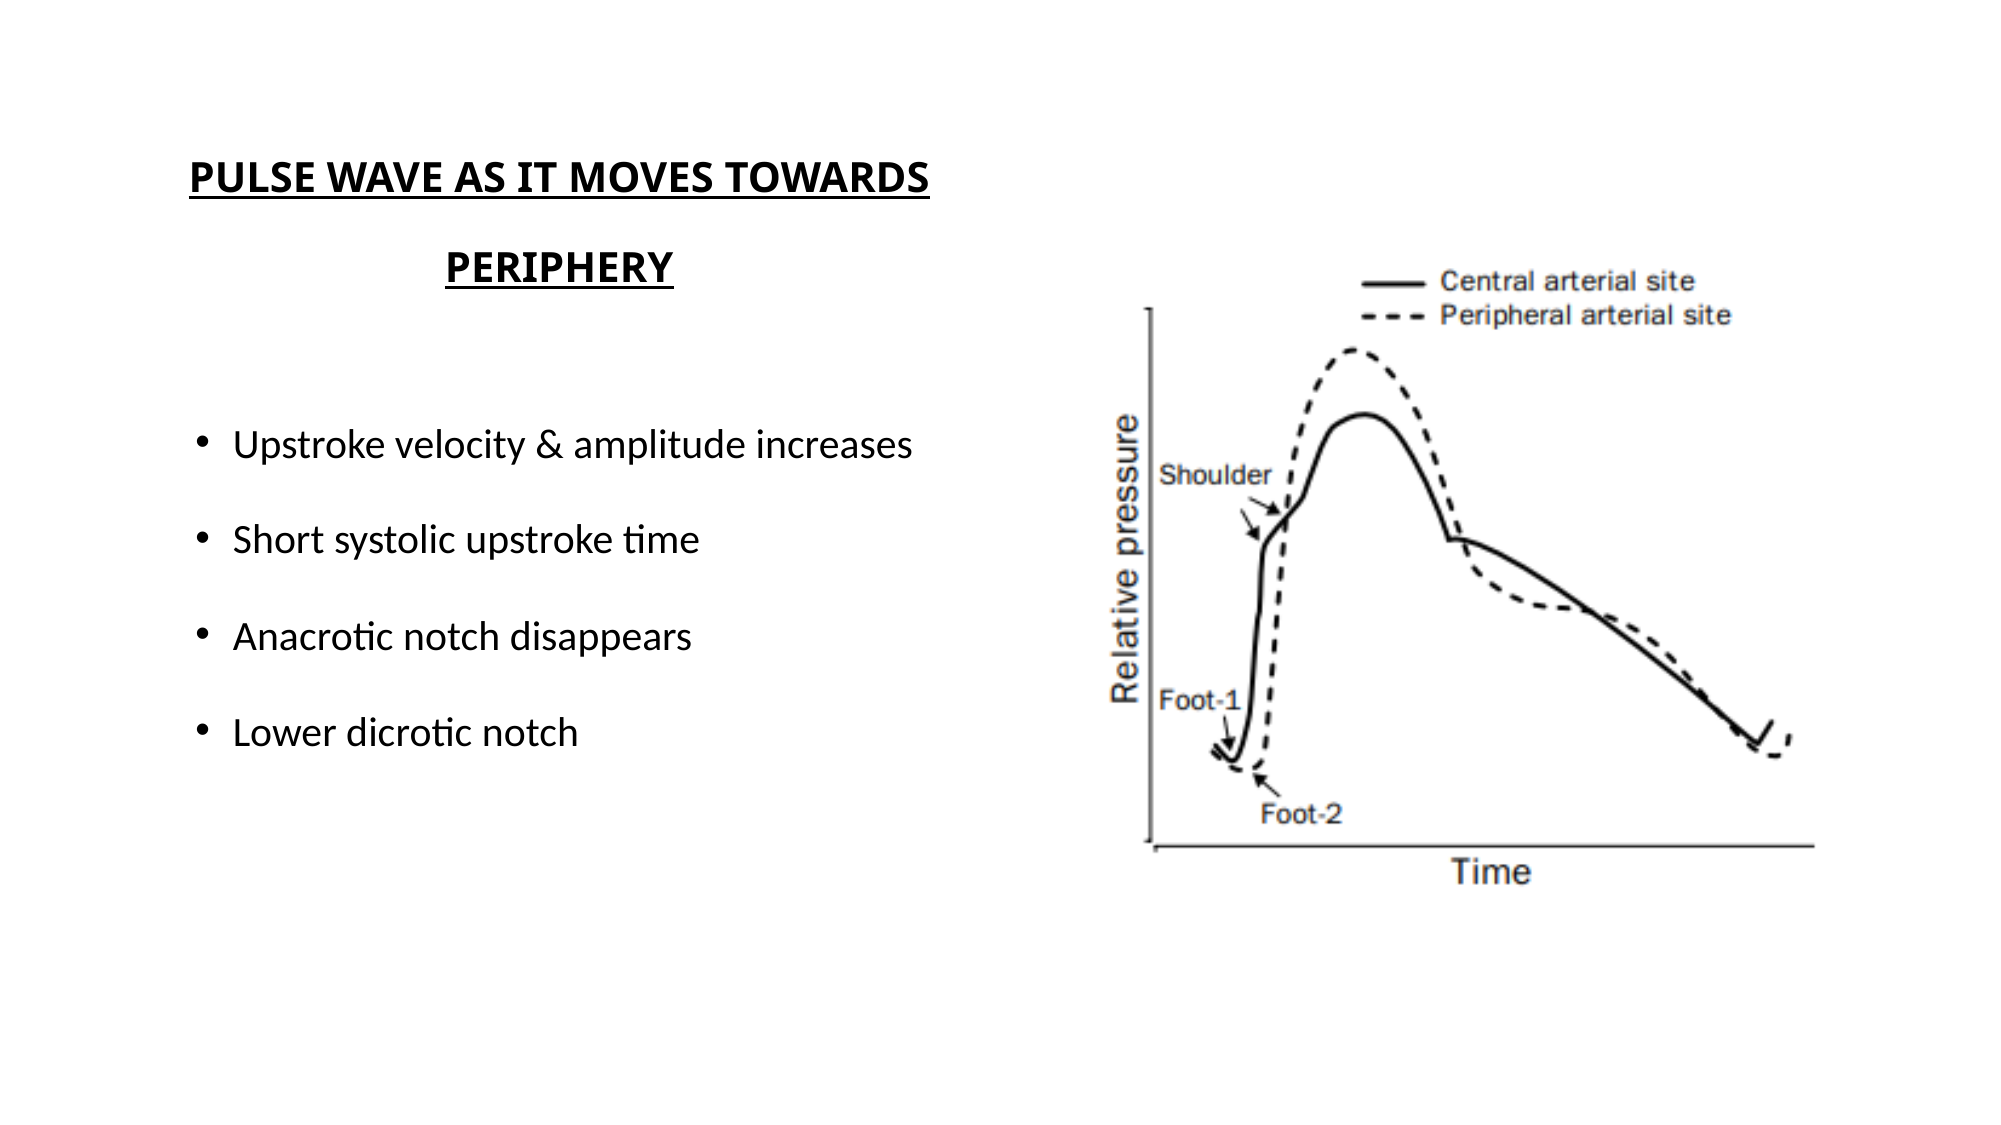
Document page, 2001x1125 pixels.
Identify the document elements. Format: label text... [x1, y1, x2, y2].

title PULSE WAVE AS IT MOVES TOWARDS PERIPHERY [141, 120, 978, 328]
picture [1040, 221, 1854, 892]
list Upstroke velocity & amplitude increases Short systolic upstroke time Anacrotic notch disappears Lower dicrotic notch [180, 383, 939, 1096]
